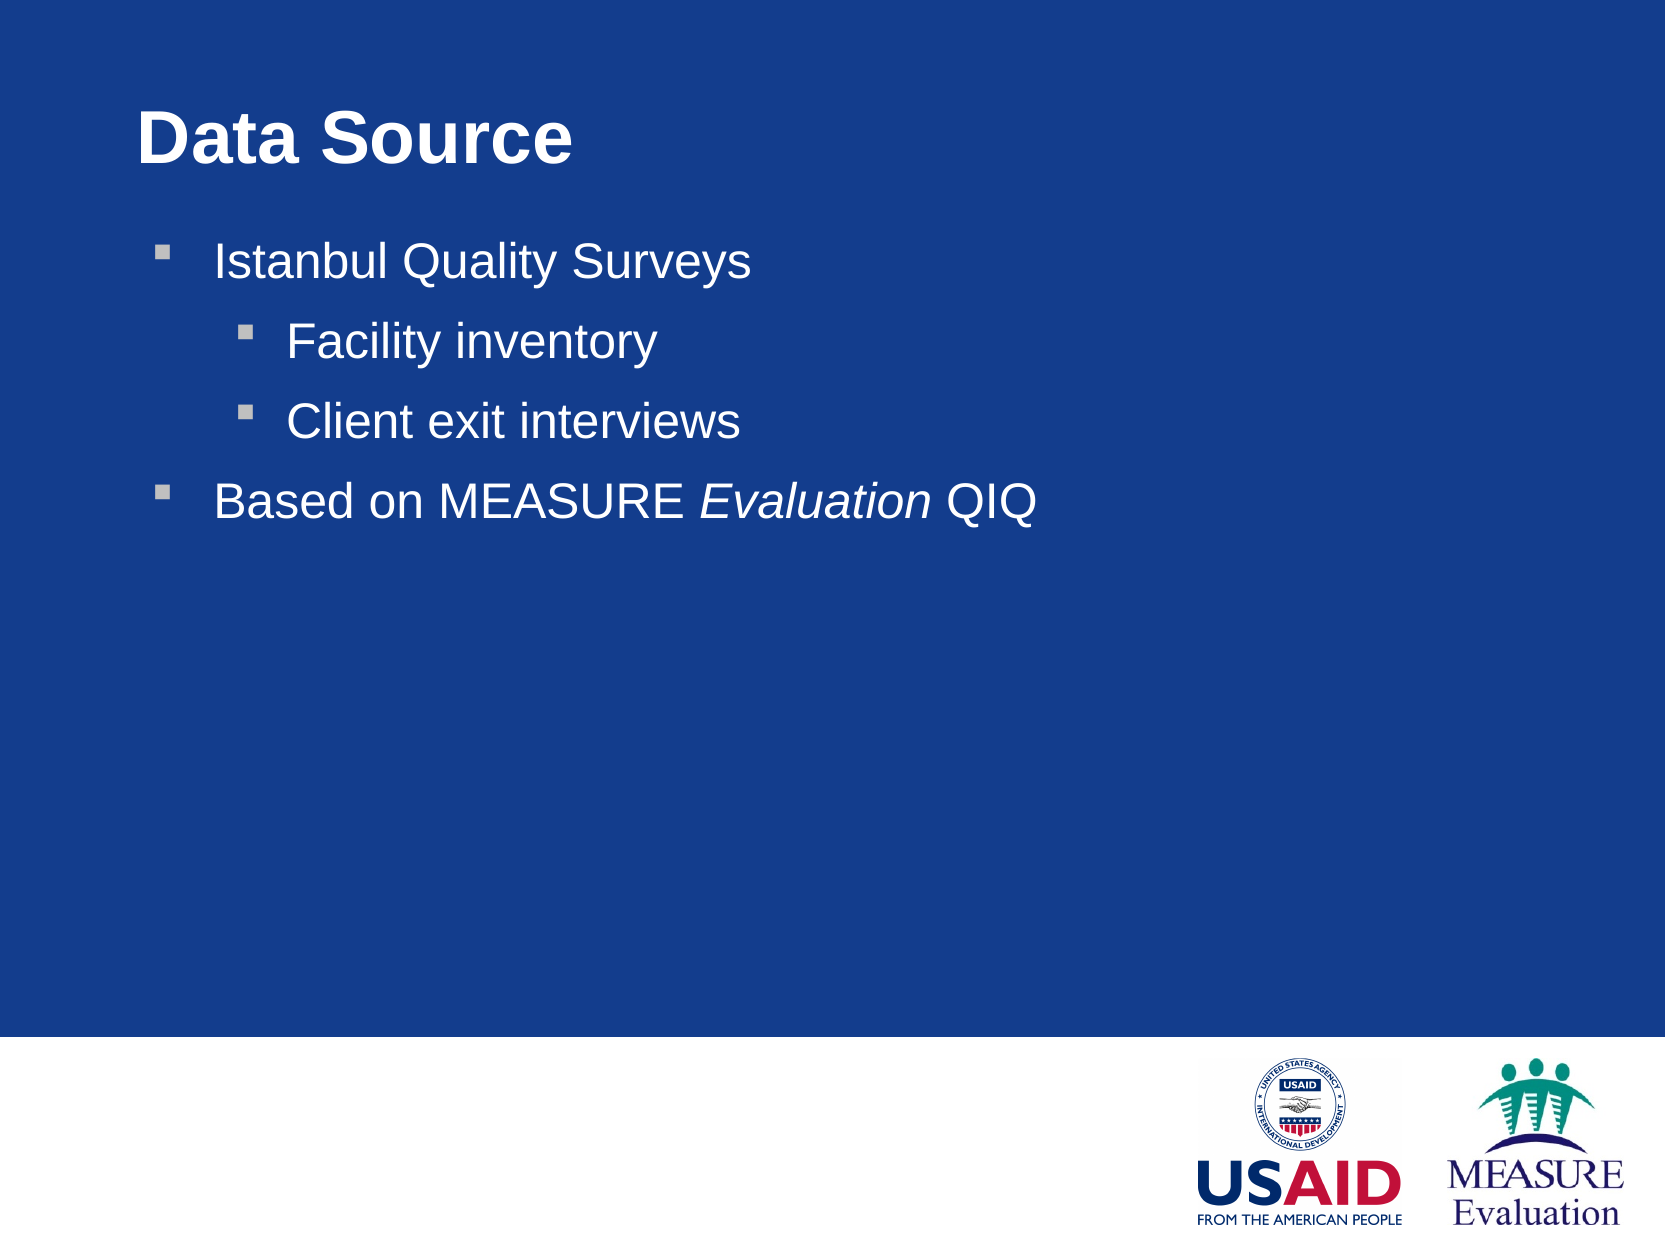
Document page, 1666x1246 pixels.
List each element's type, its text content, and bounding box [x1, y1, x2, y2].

title Data Source [120, 56, 1458, 211]
list Istanbul Quality Surveys Facility inventory Client exit interviews Based on MEASURE Evaluation QIQ [134, 219, 1646, 948]
picture [1198, 1058, 1402, 1225]
picture [1447, 1058, 1624, 1225]
